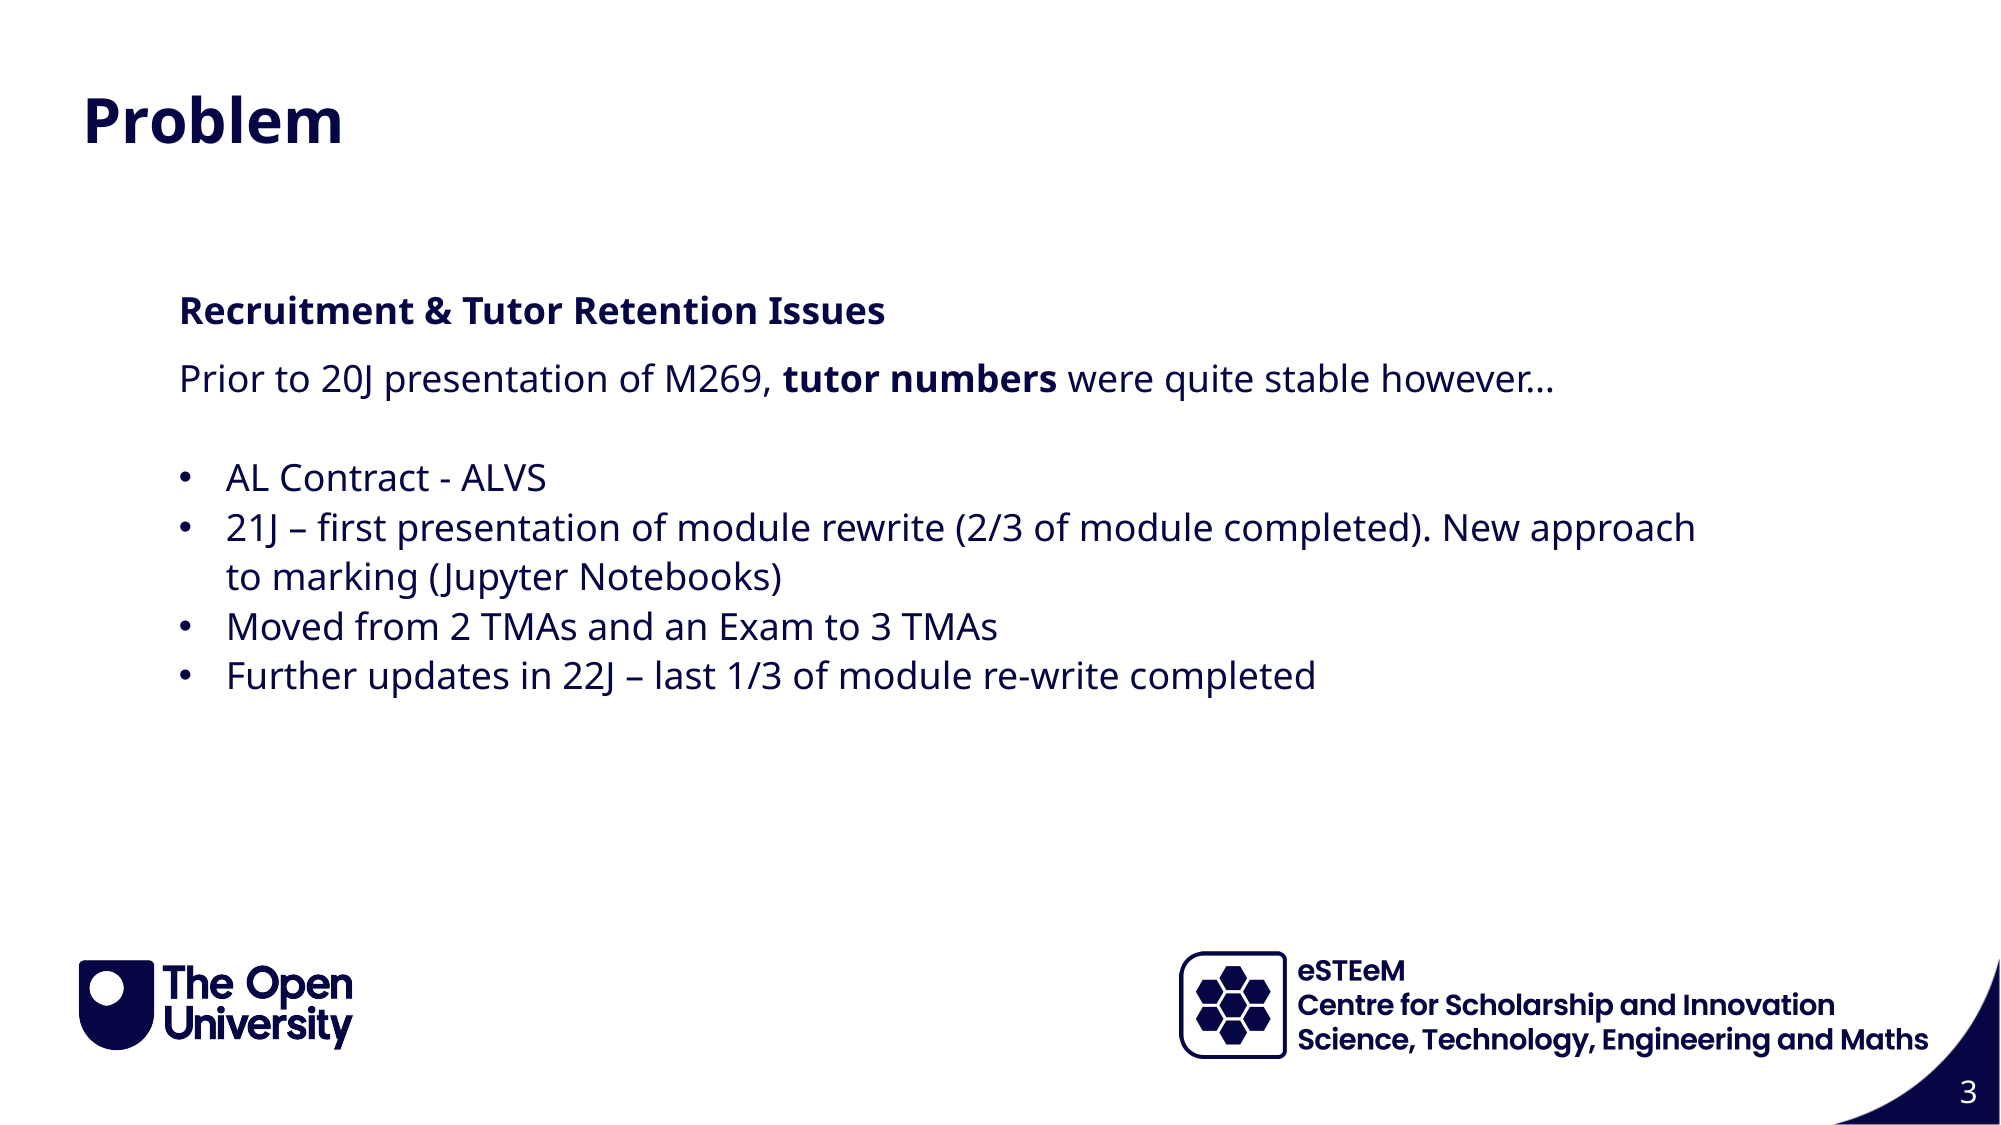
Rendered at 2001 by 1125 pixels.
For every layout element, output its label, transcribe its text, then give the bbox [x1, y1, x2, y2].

picture [1179, 951, 2000, 1125]
list Problem [67, 66, 1835, 148]
list Prior to 20J presentation of M269, tutor numbers were quite stable however… AL Contract - ALVS 21J – first presentation of module rewrite (2/3 of module completed). New approach to marking (Jupyter Notebooks) Moved from 2 TMAs and an Exam to 3 TMAs Further updates in 22J – last 1/3 of module re-write completed [164, 343, 1738, 717]
list Recruitment & Tutor Retention Issues [164, 275, 1738, 323]
picture [77, 956, 358, 1053]
